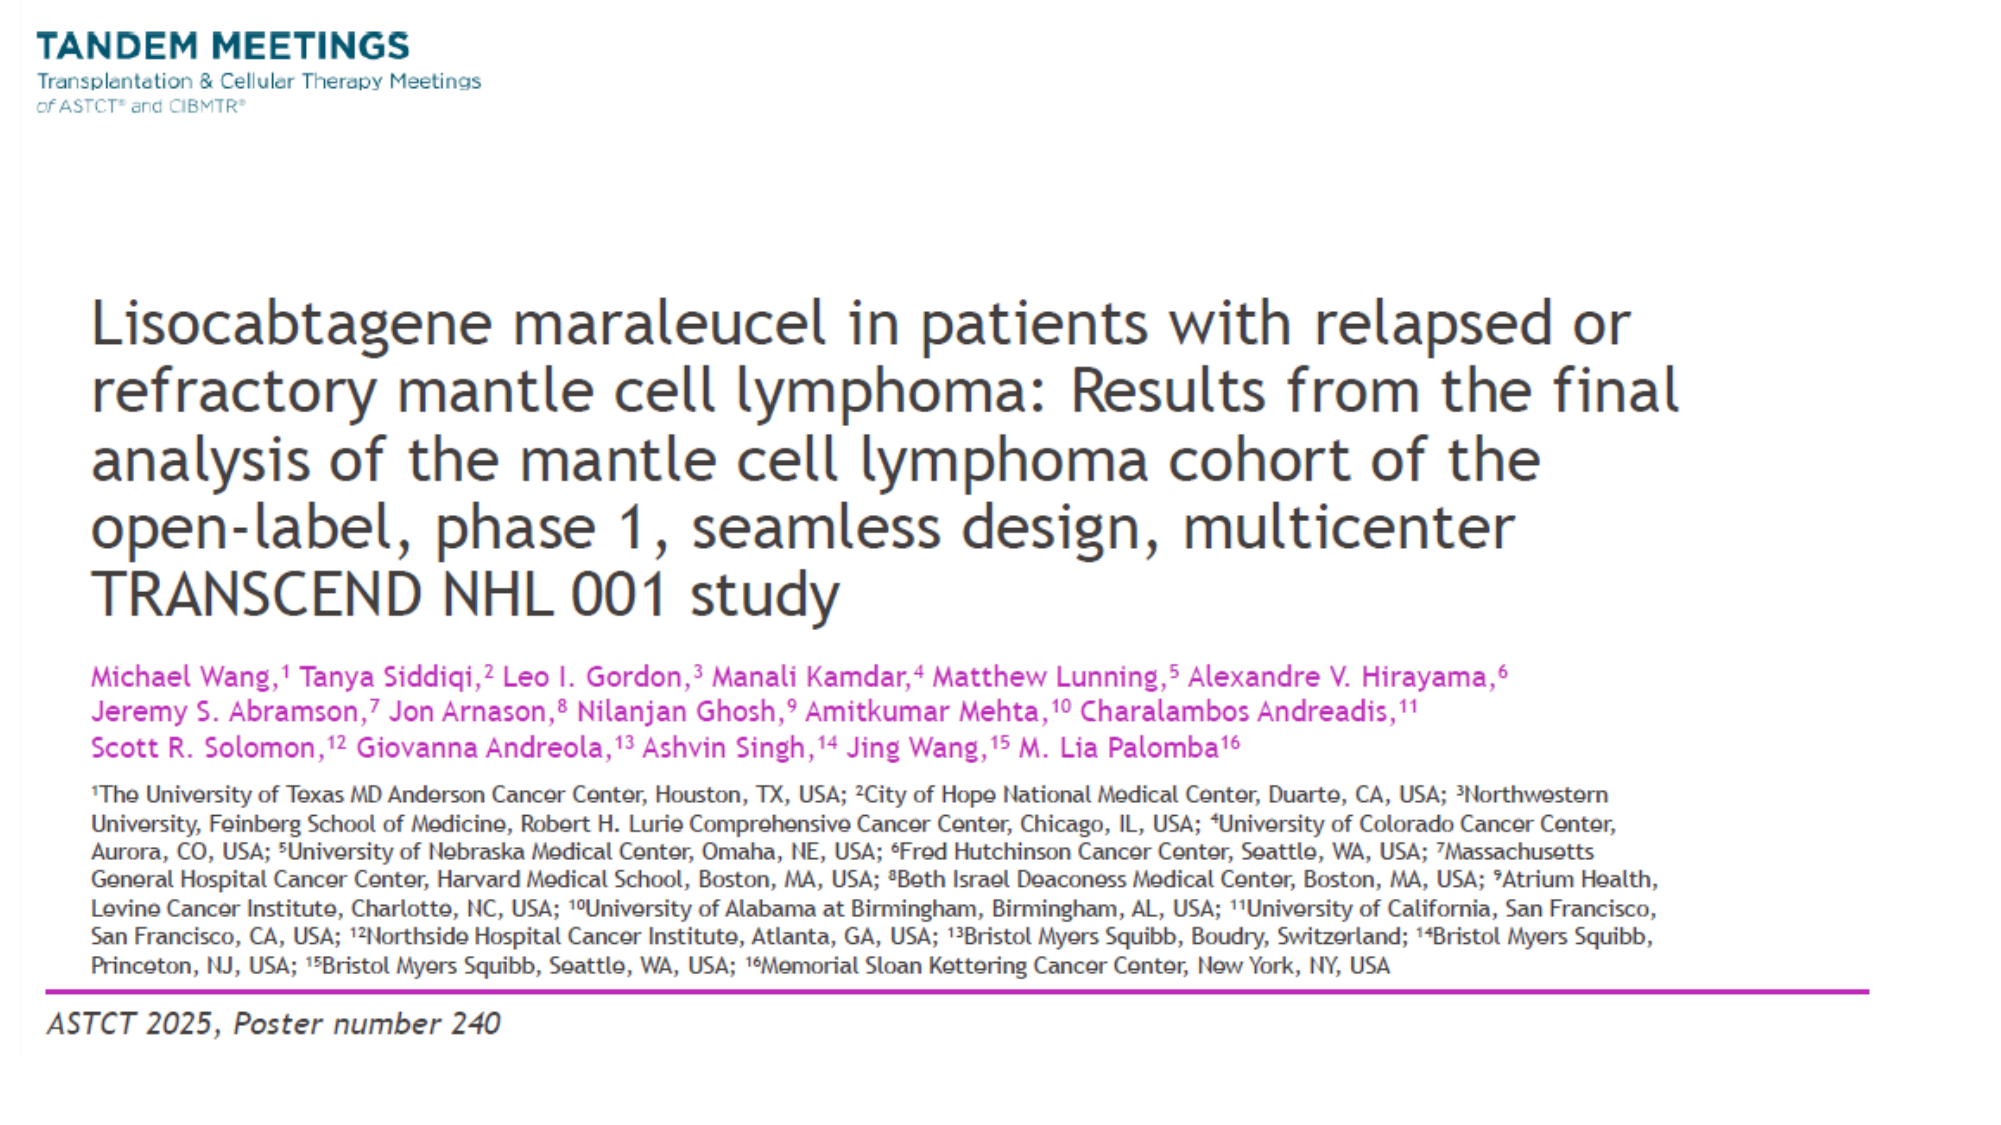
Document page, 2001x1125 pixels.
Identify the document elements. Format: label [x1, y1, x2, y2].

picture [20, 0, 1913, 1057]
